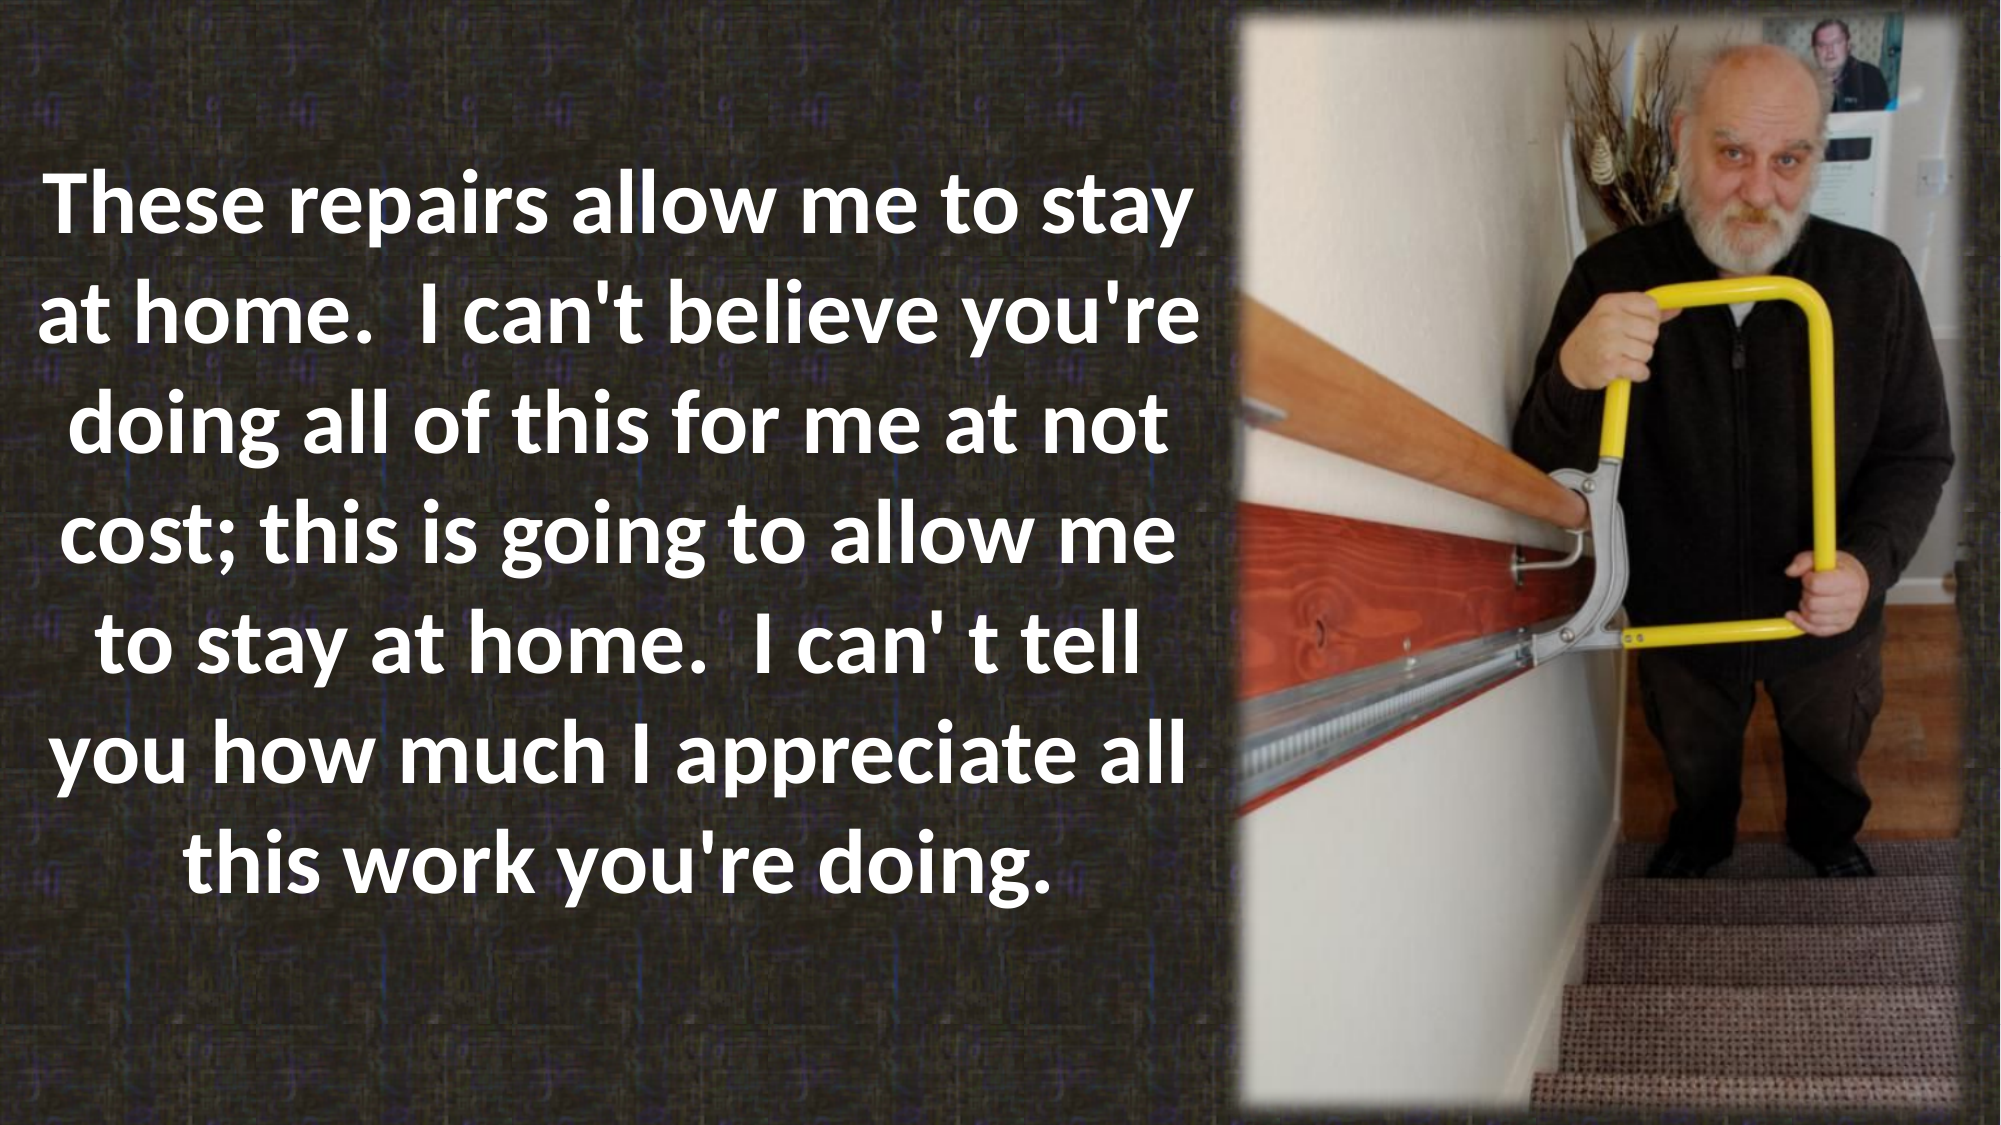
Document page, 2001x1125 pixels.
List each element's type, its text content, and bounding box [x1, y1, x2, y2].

picture [0, 0, 2001, 1125]
text_box These repairs allow me to stay at home. I can't believe you're doing all of this for me at not cost; this is going to allow me to stay at home. I can' t tell you how much I appreciate all this work you're doing. [7, 134, 1223, 970]
